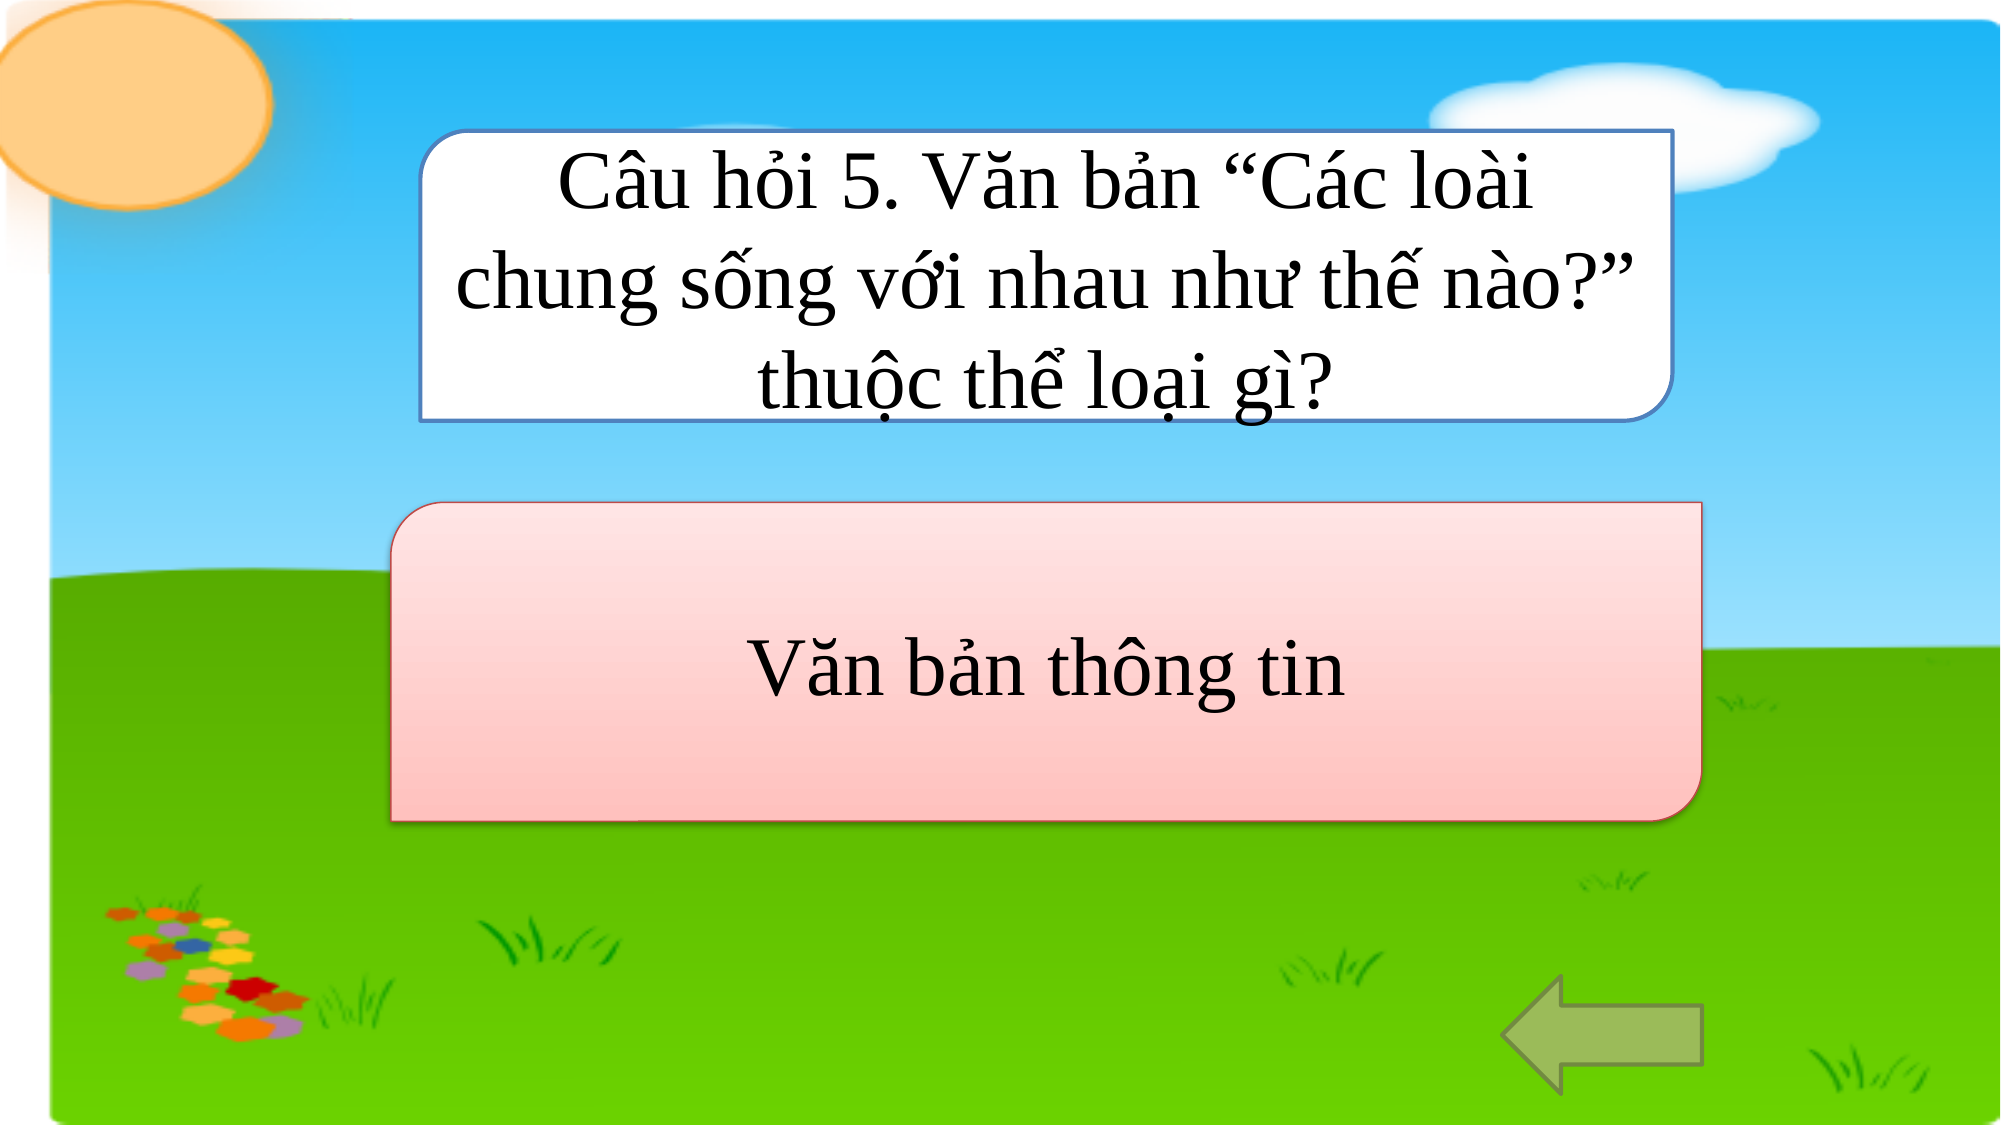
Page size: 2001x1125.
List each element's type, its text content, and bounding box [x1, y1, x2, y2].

picture [0, 0, 2001, 1125]
text_box Văn bản thông tin [390, 501, 1703, 823]
text_box [1499, 973, 1705, 1096]
text_box Câu hỏi 5. Văn bản “Các loài chung sống với nhau như thế nào?” thuộc thể loại gì? [418, 128, 1675, 423]
